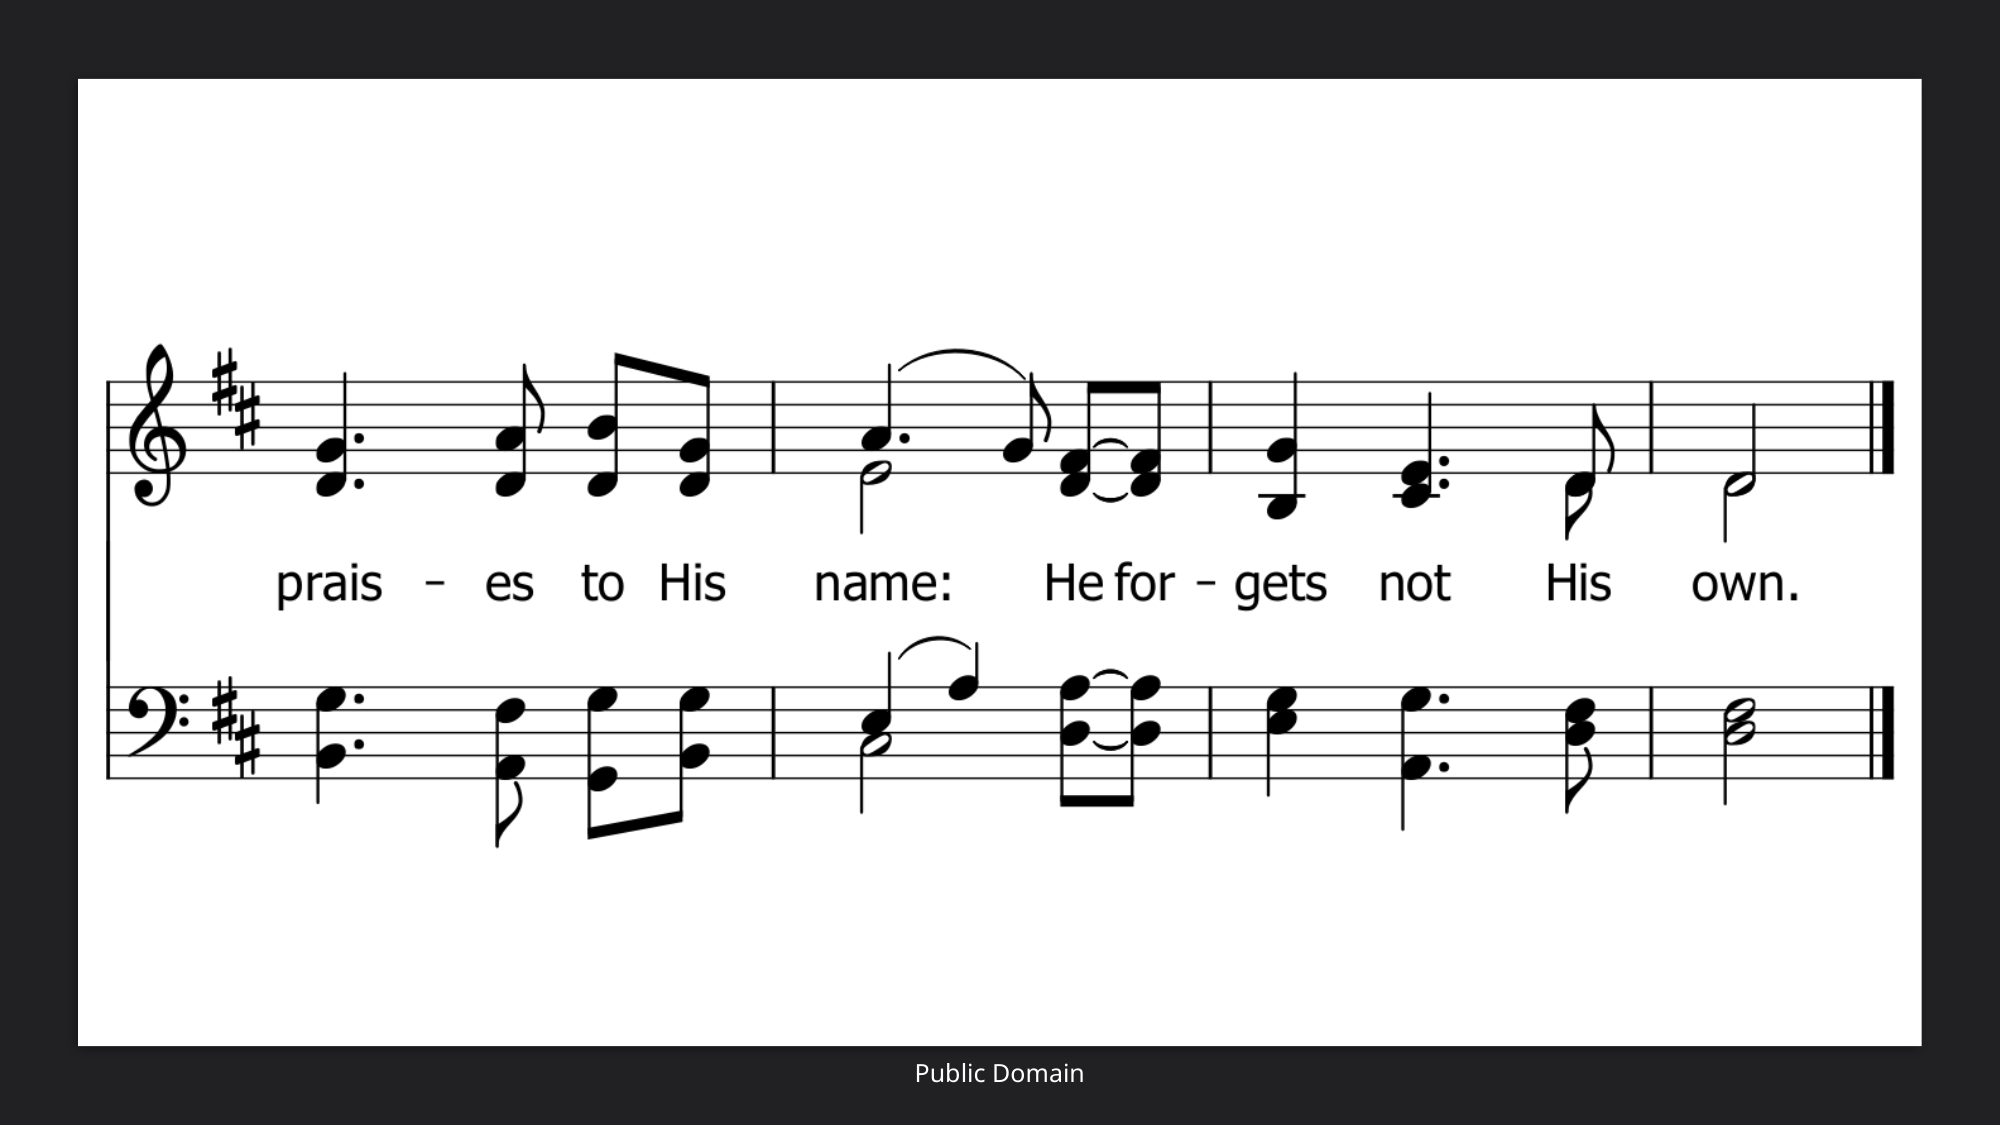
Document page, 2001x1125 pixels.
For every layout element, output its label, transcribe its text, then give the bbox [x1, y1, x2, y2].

footer Public Domain [662, 1042, 1338, 1103]
text_box [0, 0, 2000, 1125]
text_box [77, 77, 1923, 1048]
picture [105, 269, 1895, 856]
